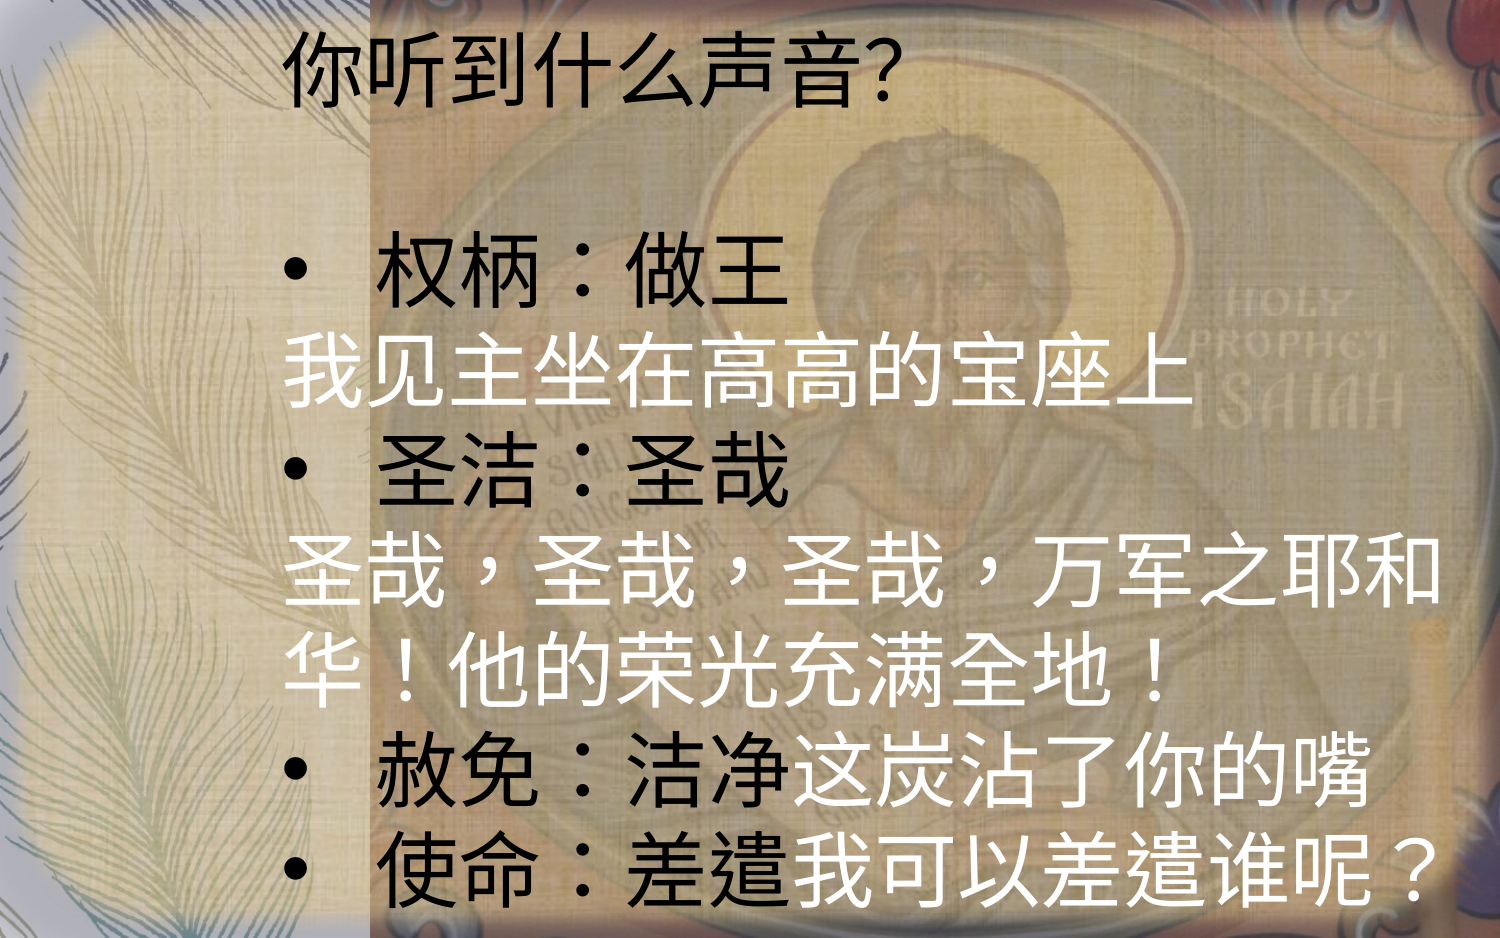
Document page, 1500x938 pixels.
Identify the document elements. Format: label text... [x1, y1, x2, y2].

text_box 你听到什么声音？ 权柄：做王 我见主坐在高高的宝座上 圣洁：圣哉 圣哉，圣哉，圣哉，万军之耶和华！他的荣光充满全地！ 赦免：洁净这炭沾了你的嘴 使命：差遣我可以差遣谁呢？ [266, 10, 1470, 926]
picture [0, 0, 1500, 938]
